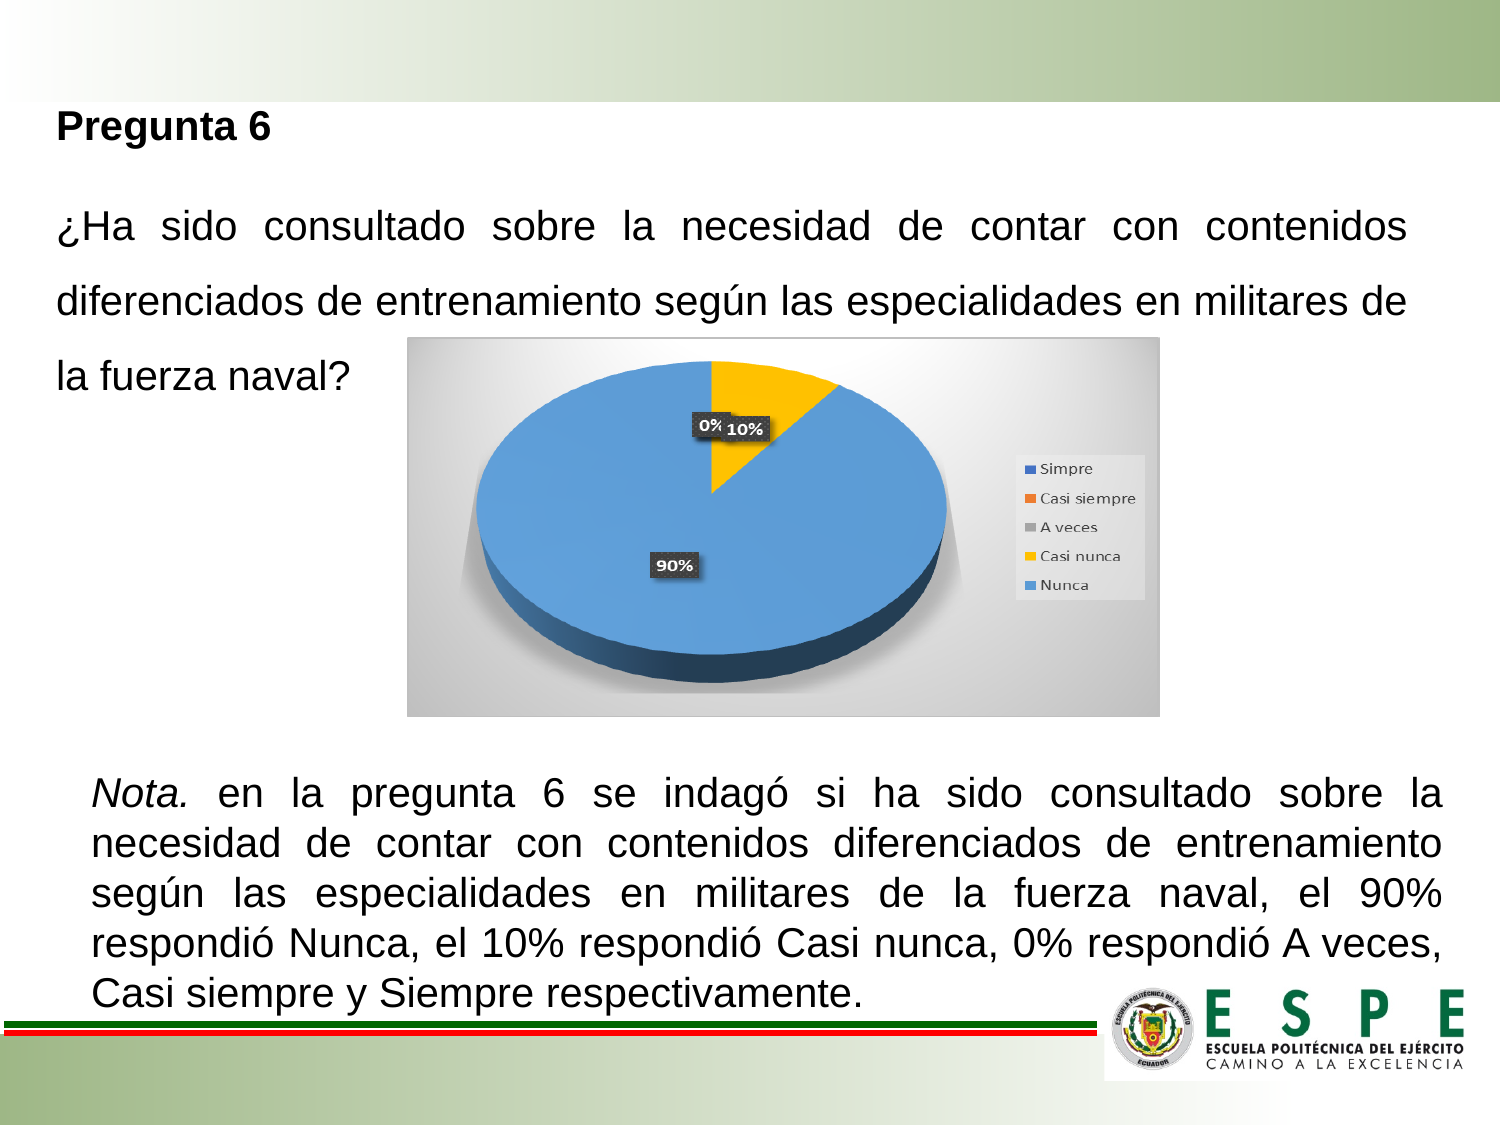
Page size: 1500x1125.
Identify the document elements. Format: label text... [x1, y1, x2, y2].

text_box Pregunta 6 ¿Ha sido consultado sobre la necesidad de contar con contenidos diferenciados de entrenamiento según las especialidades en militares de la fuerza naval? [41, 66, 1424, 442]
picture [1104, 976, 1483, 1081]
text_box Nota. en la pregunta 6 se indagó si ha sido consultado sobre la necesidad de contar con contenidos diferenciados de entrenamiento según las especialidades en militares de la fuerza naval, el 90% respondió Nunca, el 10% respondió Casi nunca, 0% respondió A veces, Casi siempre y Siempre respectivamente. [76, 758, 1459, 1064]
picture [407, 337, 1160, 717]
